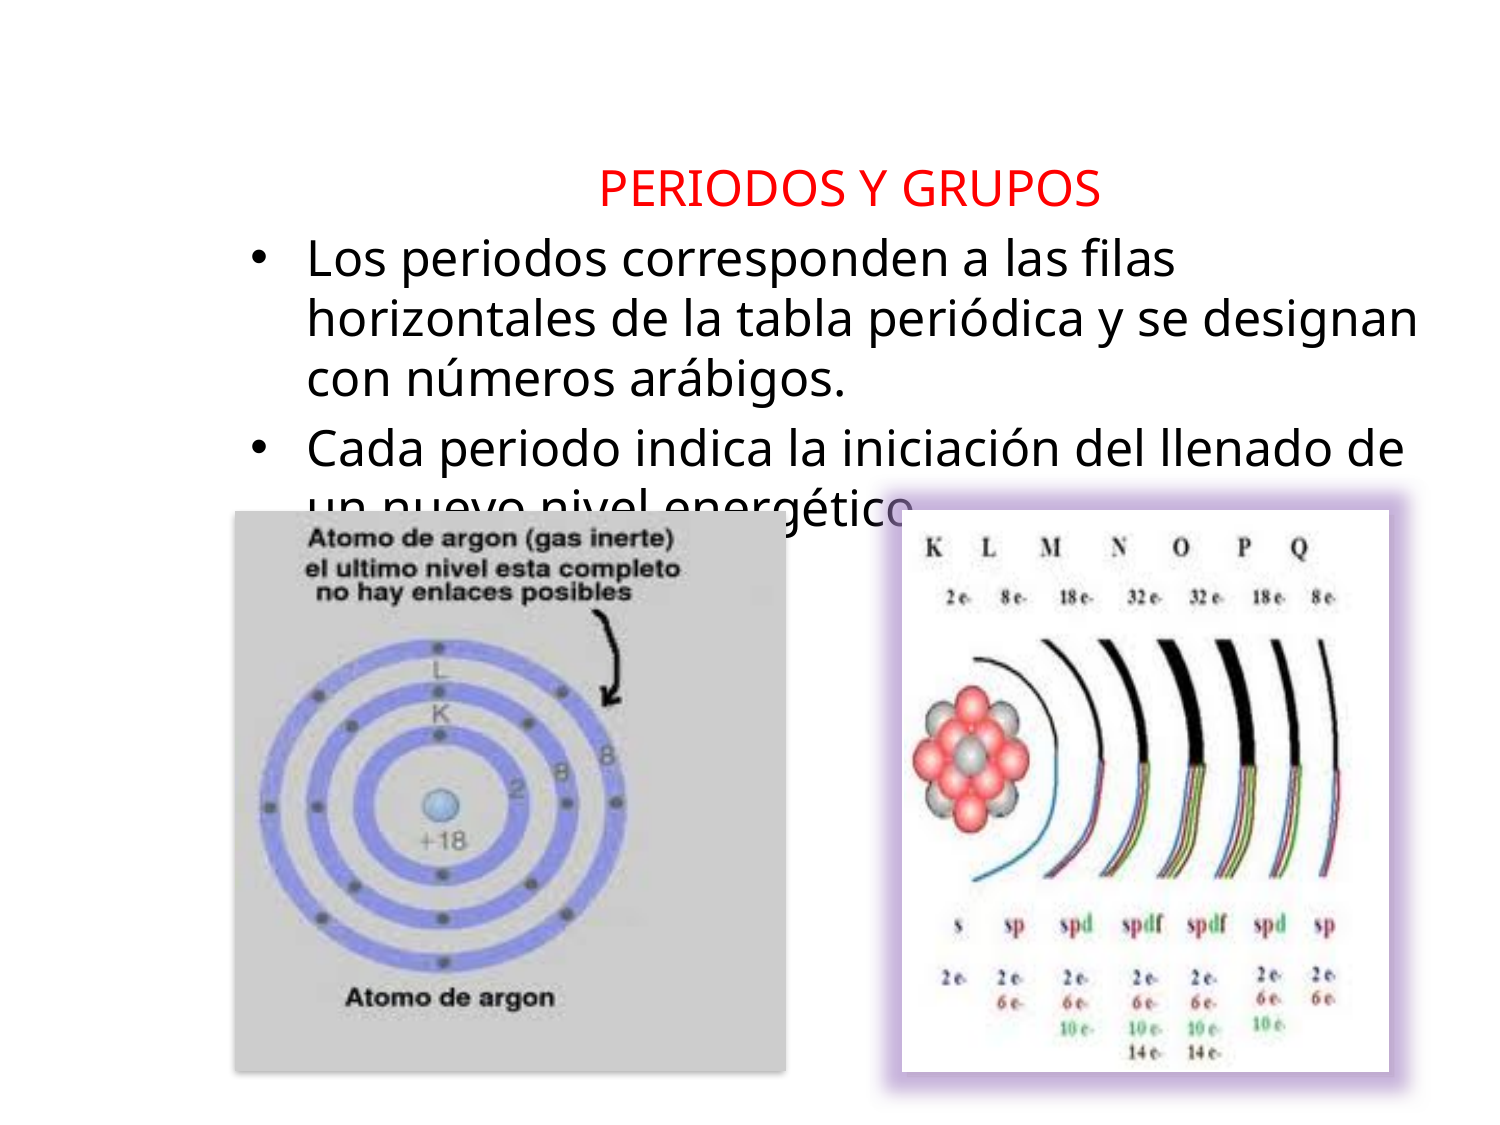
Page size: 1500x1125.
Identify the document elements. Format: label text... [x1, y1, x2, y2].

list PERIODOS Y GRUPOS Los periodos corresponden a las filas horizontales de la tabla periódica y se designan con números arábigos. Cada periodo indica la iniciación del llenado de un nuevo nivel energético . [235, 149, 1466, 1025]
picture [235, 511, 786, 1071]
picture [903, 511, 1389, 1071]
